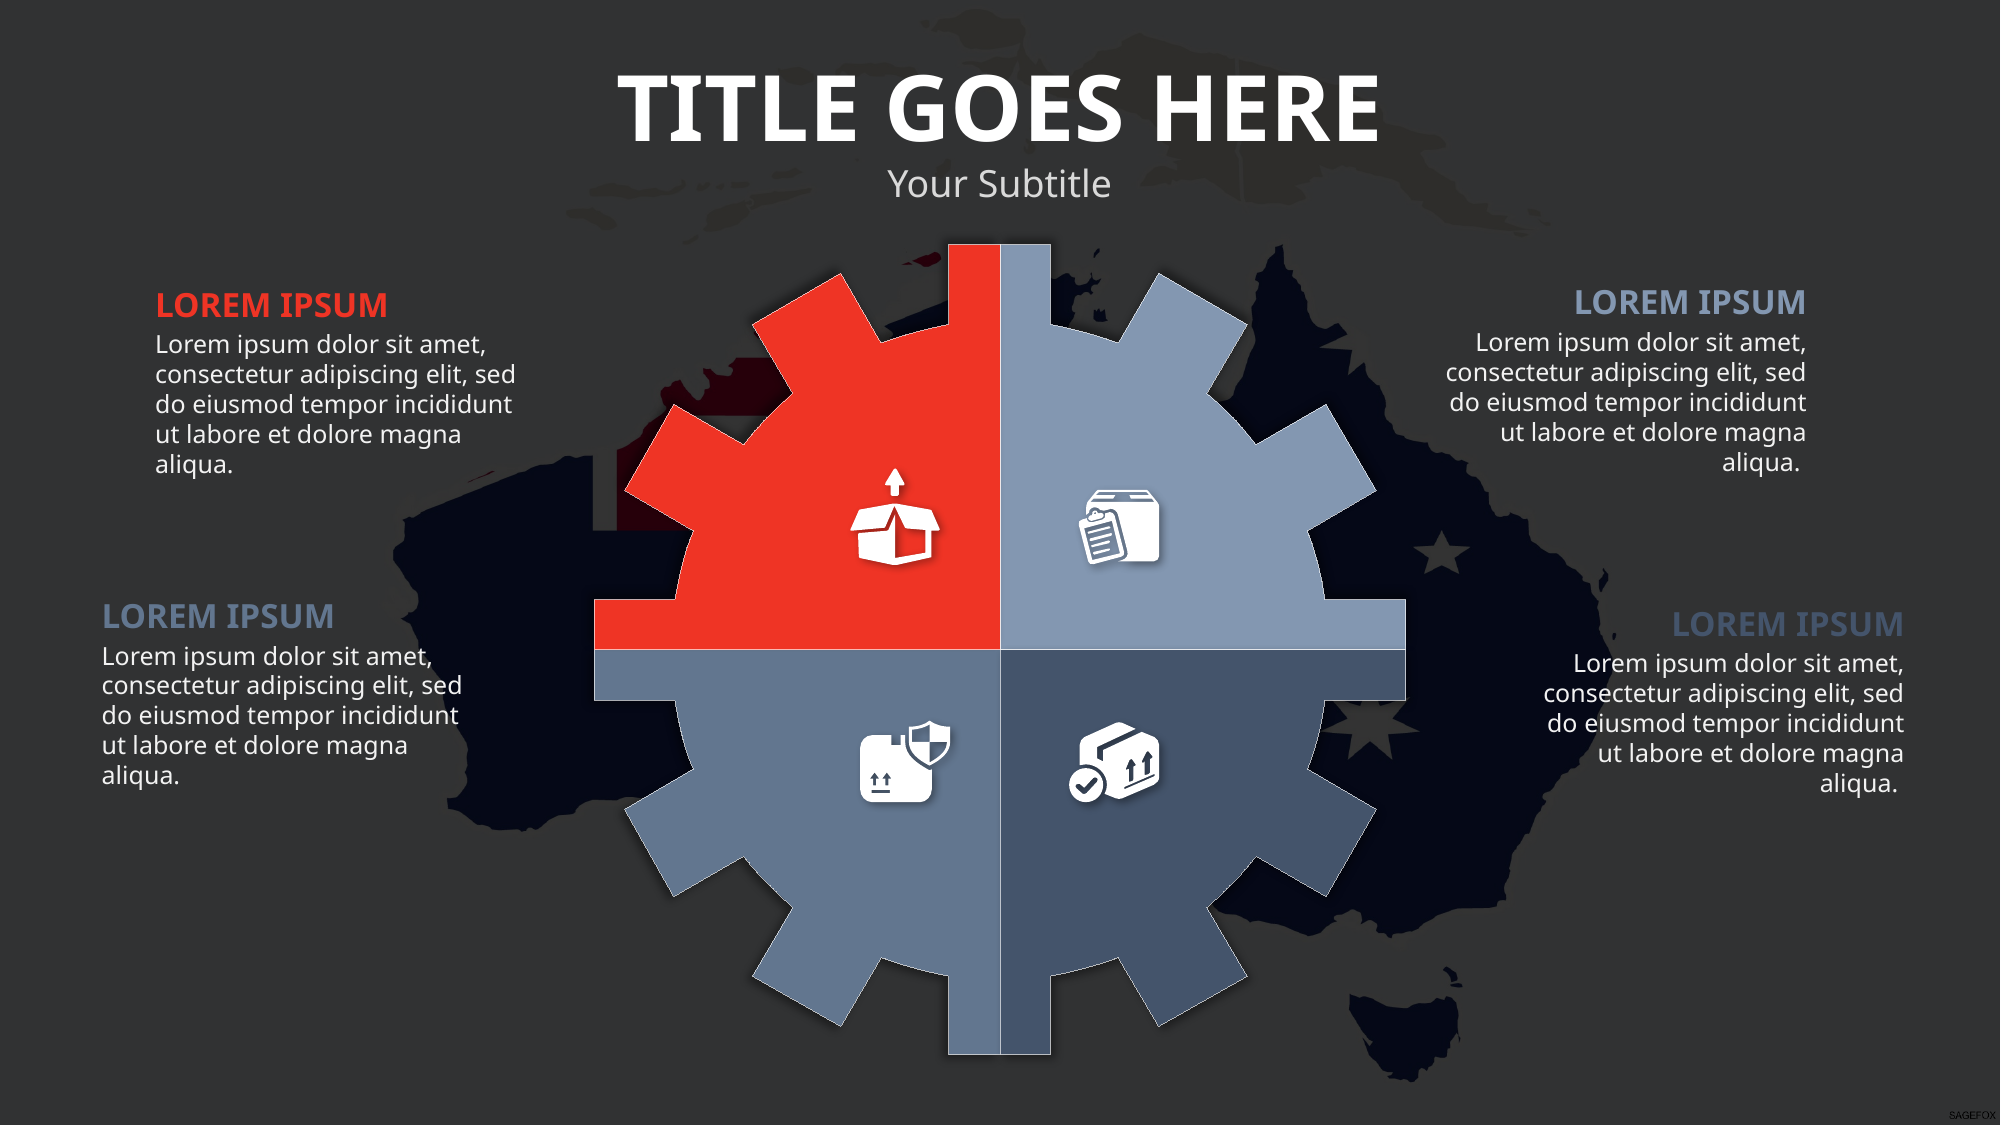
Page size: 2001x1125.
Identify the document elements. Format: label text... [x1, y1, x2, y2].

text_box [1079, 722, 1160, 799]
text_box [885, 468, 905, 496]
text_box LOREM IPSUM Lorem ipsum dolor sit amet, consectetur adipiscing elit, sed do eiusmod tempor incididunt ut labore et dolore magna aliqua. [140, 276, 546, 487]
text_box [594, 650, 1000, 1055]
text_box [860, 735, 932, 803]
text_box LOREM IPSUM Lorem ipsum dolor sit amet, consectetur adipiscing elit, sed do eiusmod tempor incididunt ut labore et dolore magna aliqua. [1514, 595, 1920, 805]
text_box TITLE GOES HERE Your Subtitle [548, 42, 1452, 322]
text_box [850, 503, 940, 565]
text_box LOREM IPSUM Lorem ipsum dolor sit amet, consectetur adipiscing elit, sed do eiusmod tempor incididunt ut labore et dolore magna aliqua. [86, 587, 492, 797]
text_box [1001, 322, 1406, 649]
text_box [1078, 510, 1125, 565]
picture [0, 0, 2001, 1125]
text_box [908, 720, 951, 766]
text_box [1086, 489, 1160, 562]
text_box [1069, 768, 1104, 803]
text_box LOREM IPSUM Lorem ipsum dolor sit amet, consectetur adipiscing elit, sed do eiusmod tempor incididunt ut labore et dolore magna aliqua. [1417, 273, 1822, 484]
text_box [1000, 649, 1406, 1055]
text_box [594, 322, 1001, 650]
